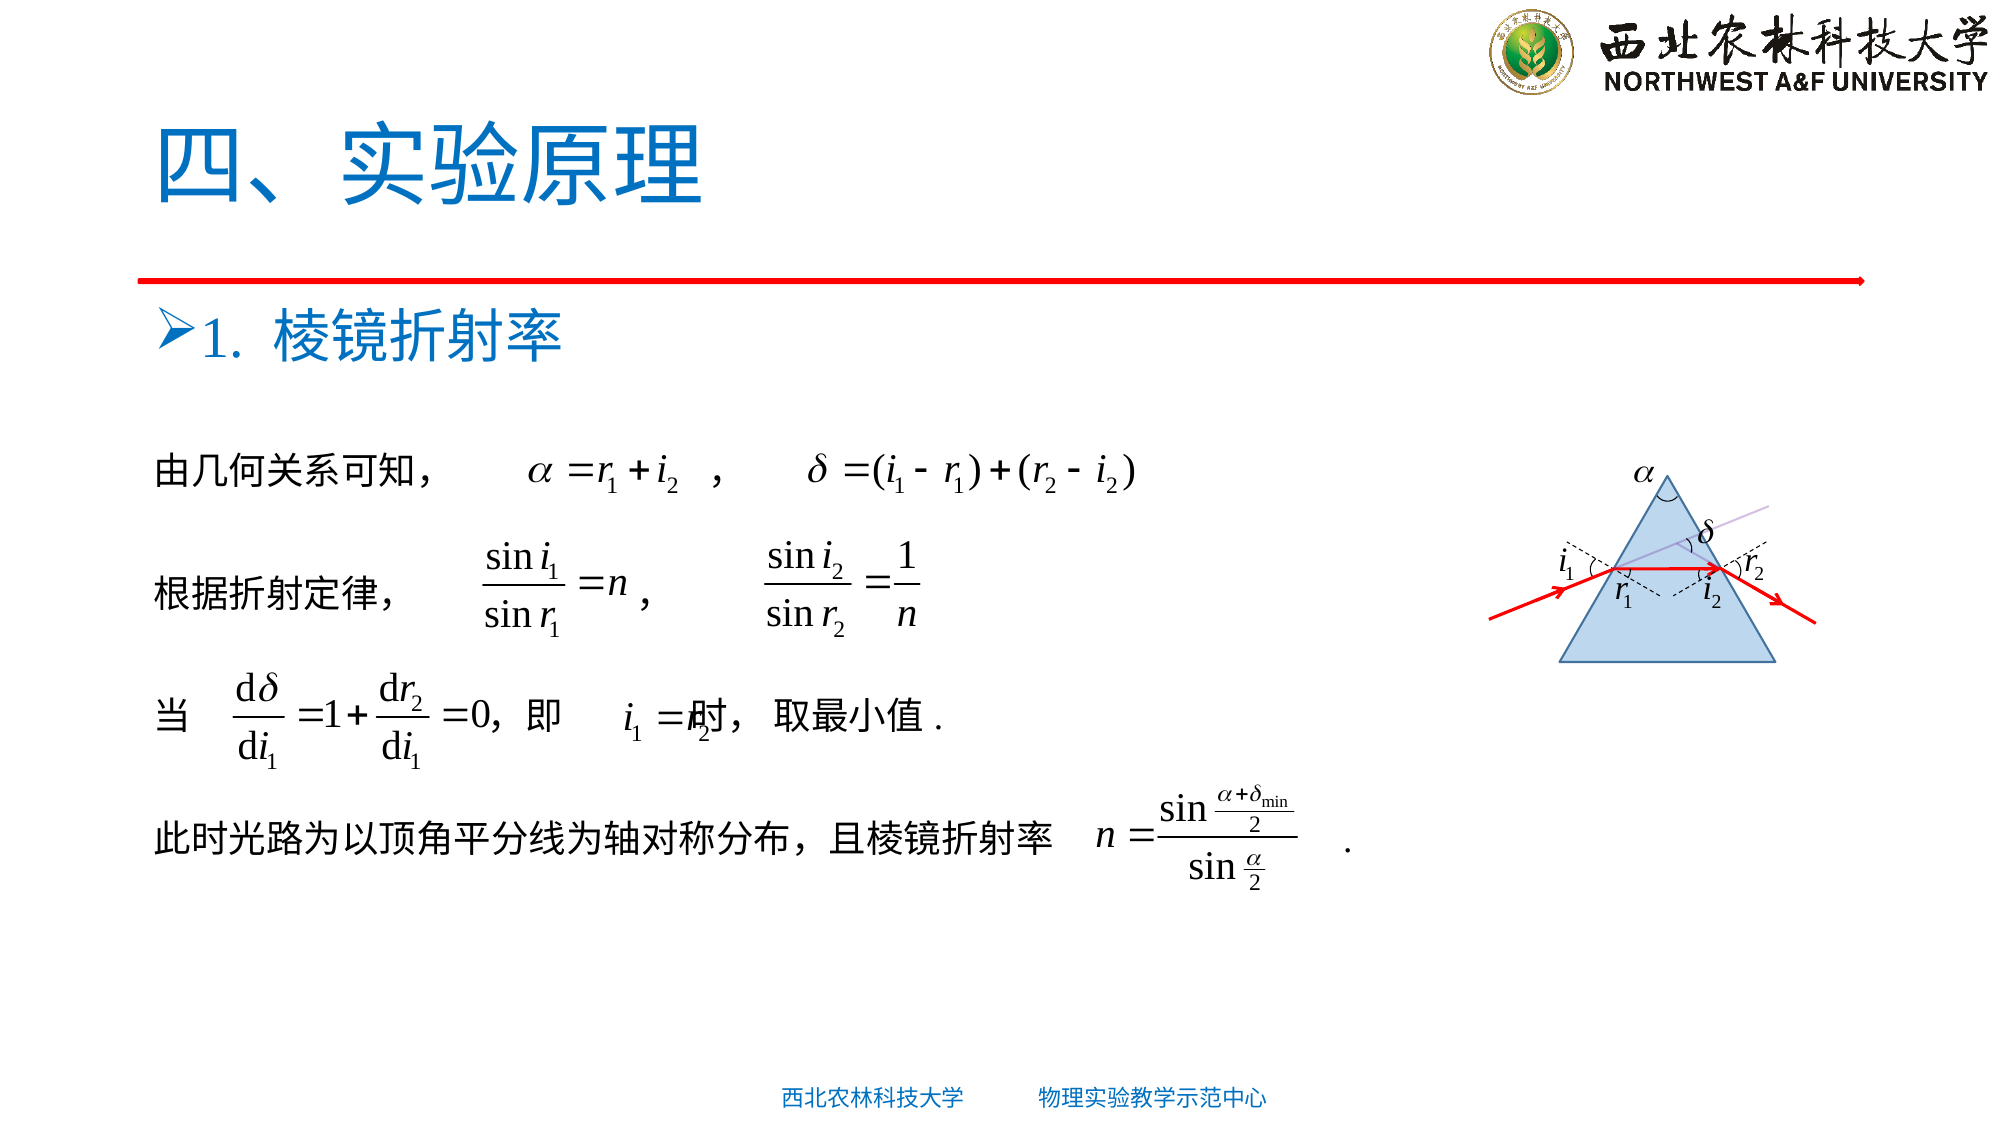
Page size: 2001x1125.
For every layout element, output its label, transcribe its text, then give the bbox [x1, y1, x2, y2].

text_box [757, 529, 929, 646]
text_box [801, 442, 1143, 504]
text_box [476, 530, 637, 647]
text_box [617, 689, 717, 751]
picture [1489, 9, 1988, 95]
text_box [1089, 776, 1305, 899]
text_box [522, 442, 687, 504]
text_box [226, 662, 500, 779]
title 四、实验原理 [138, 60, 1864, 278]
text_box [1488, 460, 1816, 662]
